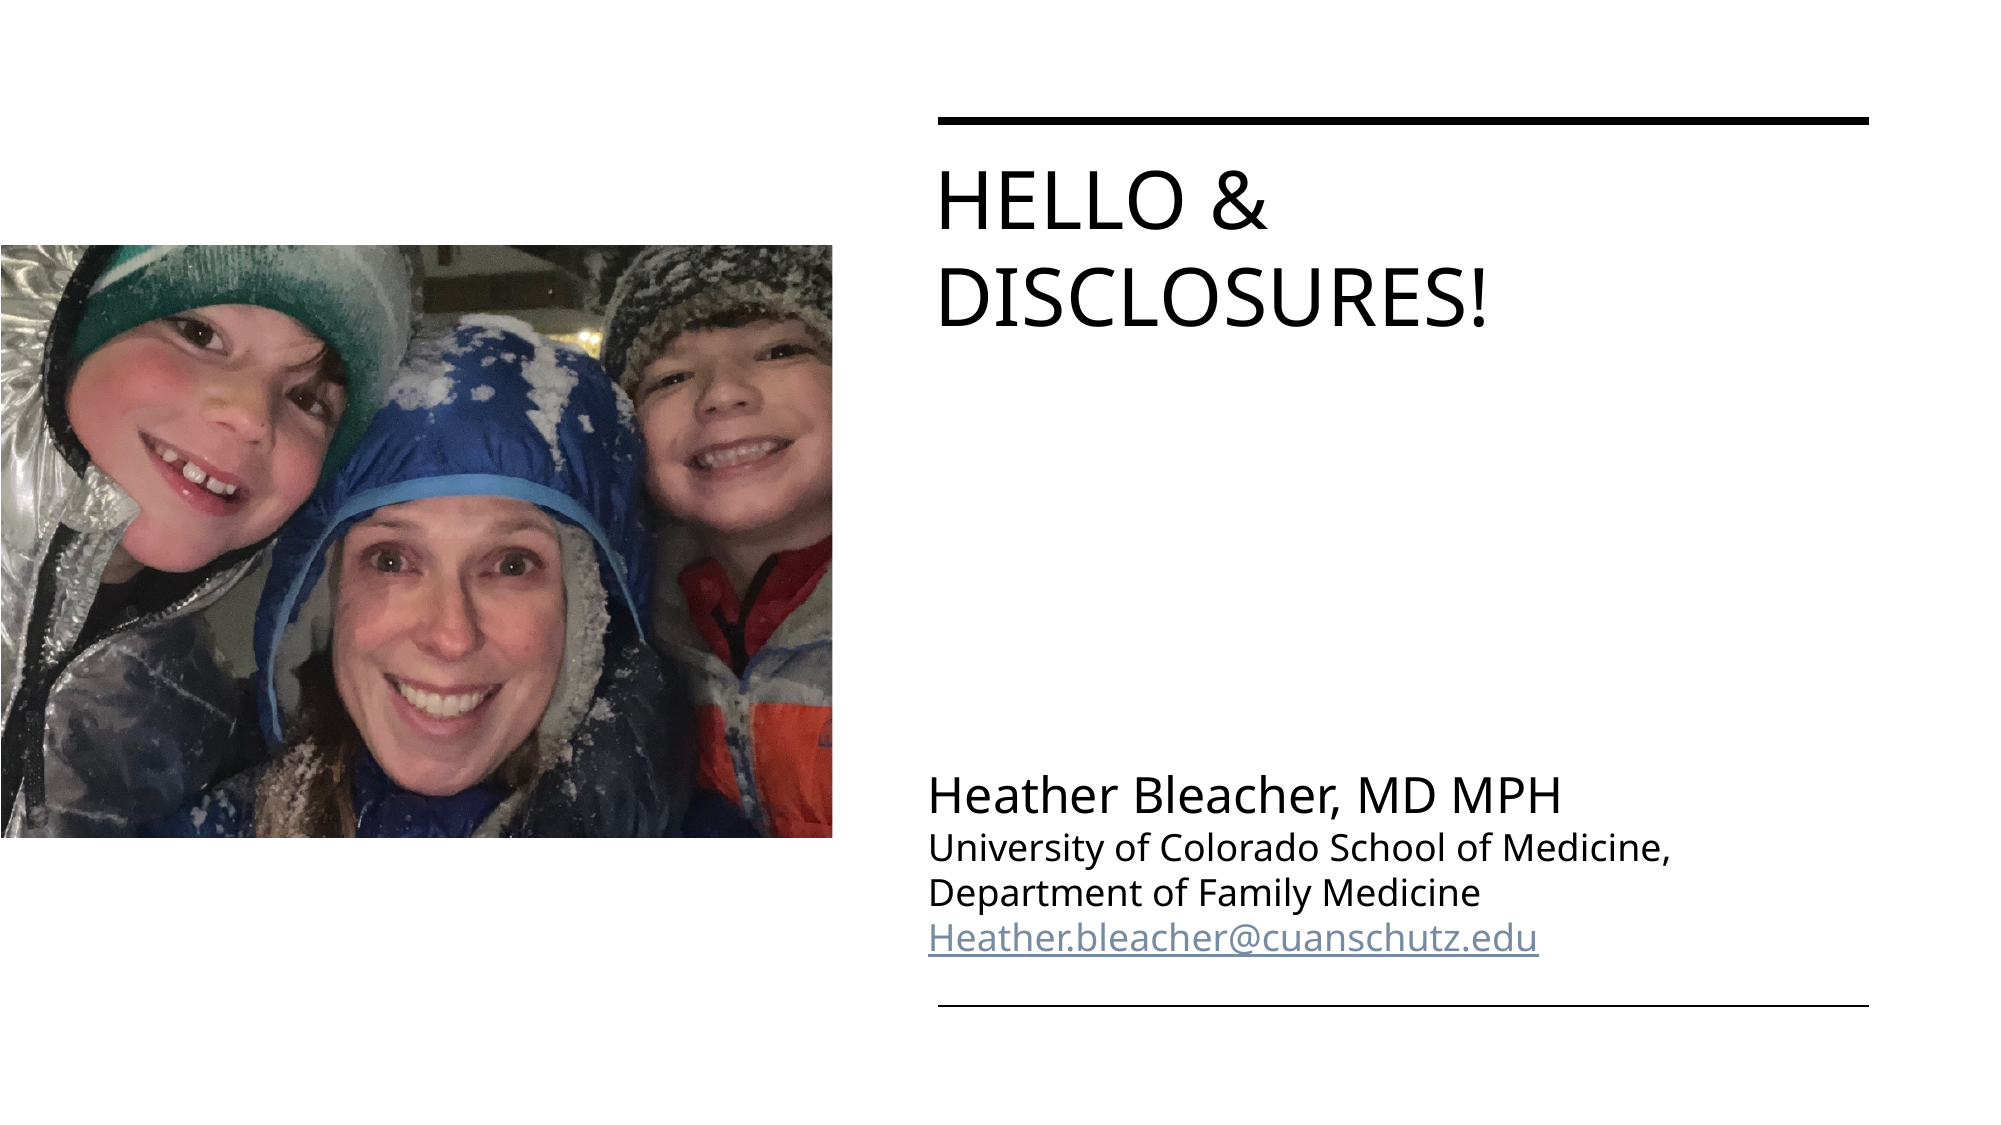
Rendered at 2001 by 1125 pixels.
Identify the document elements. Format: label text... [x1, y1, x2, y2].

picture [1, 125, 833, 958]
title Hello & Disclosures! [919, 141, 1891, 350]
list Heather Bleacher, MD MPH University of Colorado School of Medicine, Department of Family Medicine Heather.bleacher@cuanschutz.edu [913, 756, 1899, 984]
